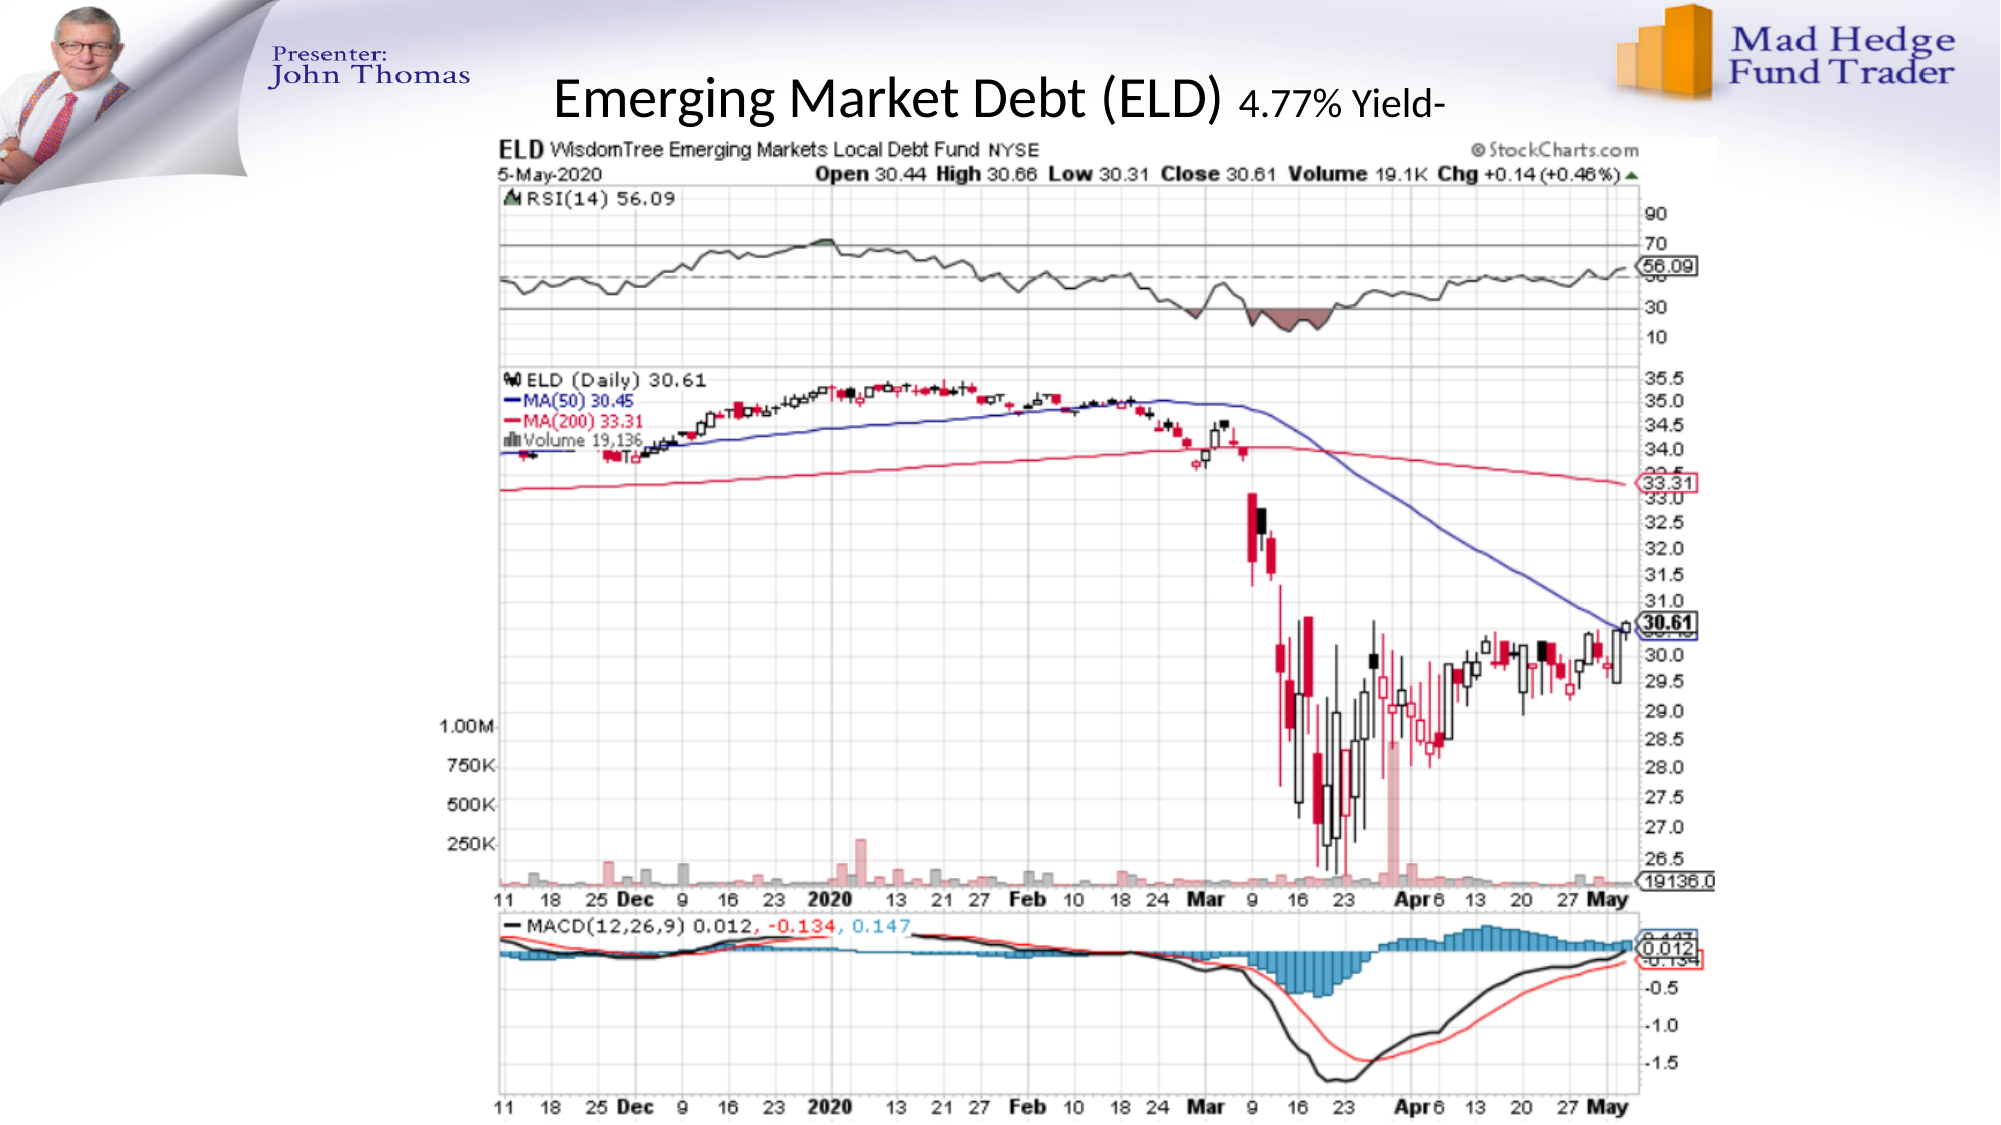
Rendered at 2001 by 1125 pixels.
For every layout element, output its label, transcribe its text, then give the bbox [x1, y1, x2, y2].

picture [0, 0, 2000, 1125]
title Emerging Market Debt (ELD) 4.77% Yield- [324, 37, 1675, 200]
